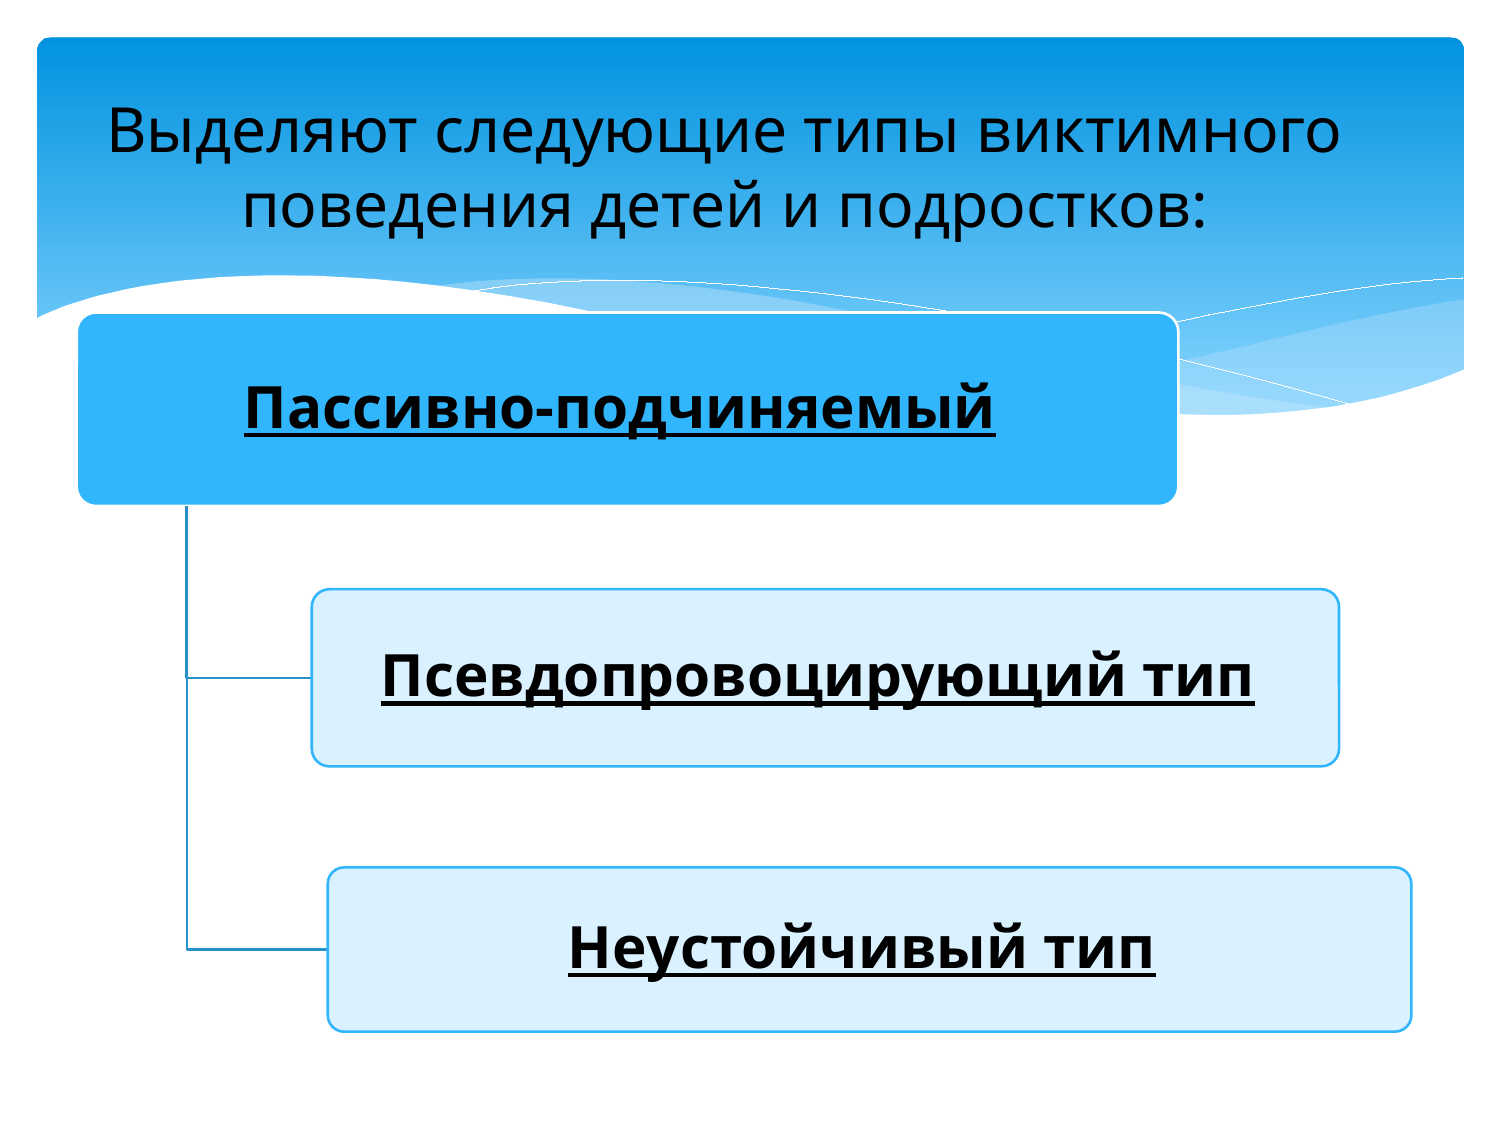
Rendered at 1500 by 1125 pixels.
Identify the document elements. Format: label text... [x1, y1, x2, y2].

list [76, 312, 1412, 1041]
title Выделяют следующие типы виктимного поведения детей и подростков: [50, 62, 1400, 268]
